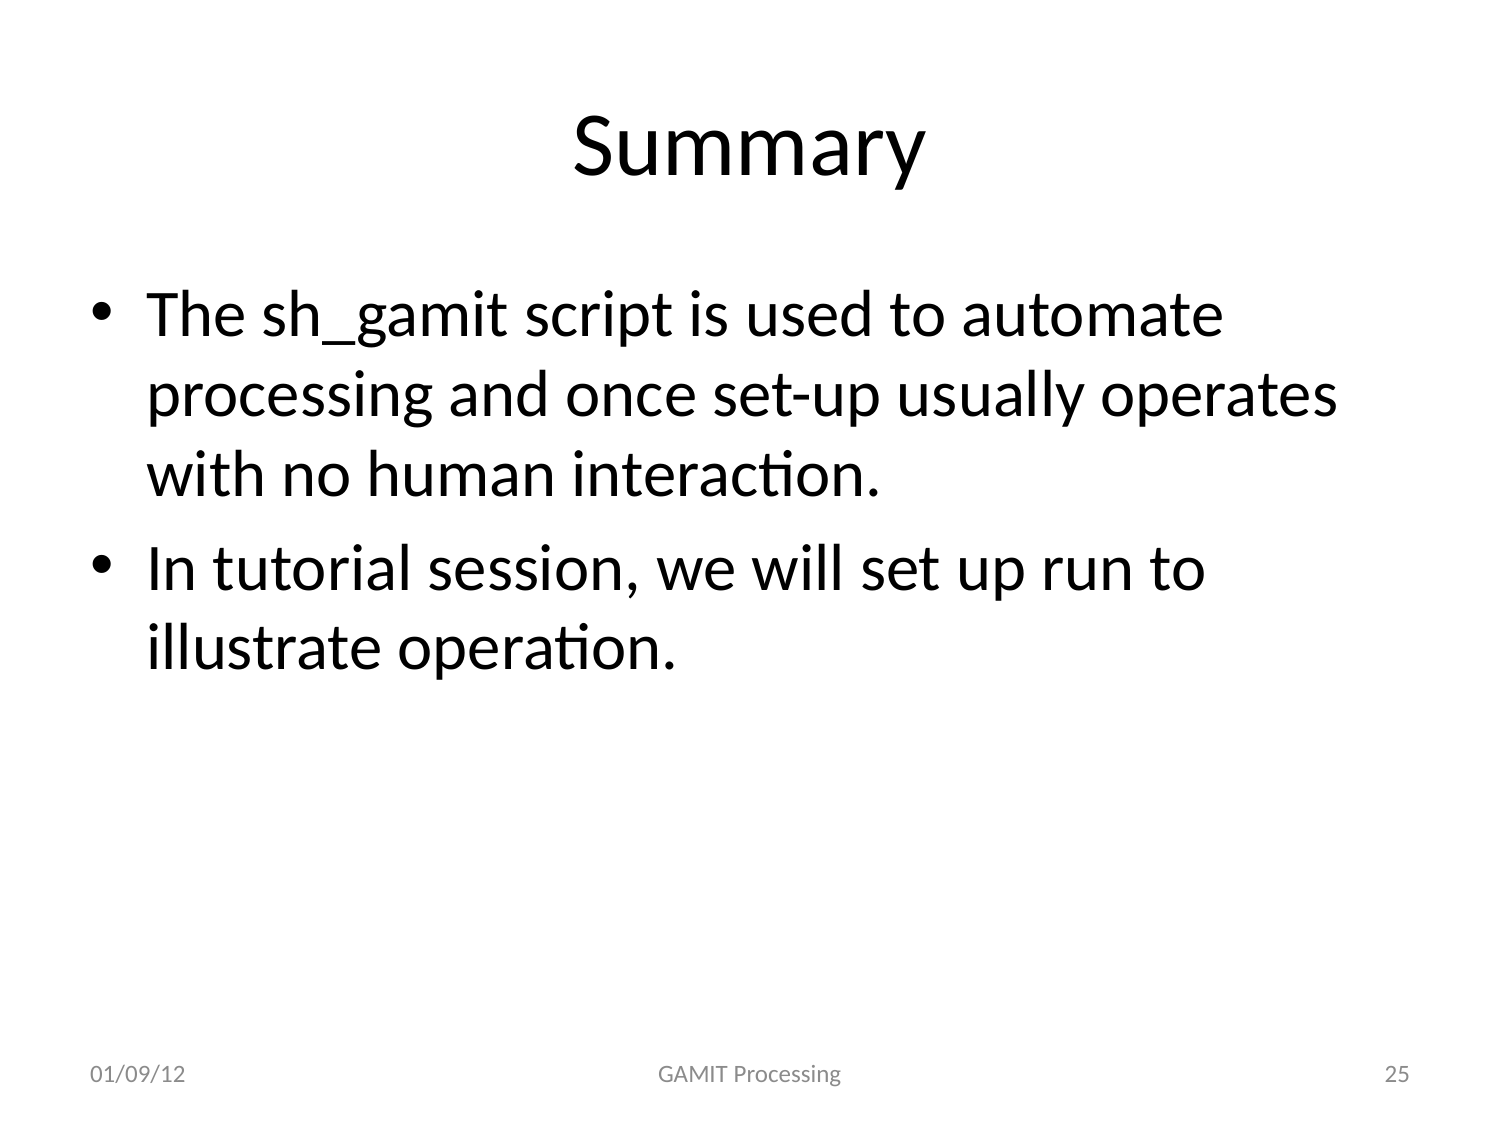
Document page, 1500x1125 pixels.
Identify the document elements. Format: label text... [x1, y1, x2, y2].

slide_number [75, 1042, 425, 1103]
list The sh_gamit script is used to automate processing and once set-up usually operates with no human interaction. In tutorial session, we will set up run to illustrate operation. [75, 262, 1425, 1005]
footer GAMIT Processing [512, 1042, 988, 1103]
slide_number 25 [1074, 1042, 1425, 1103]
title Summary [75, 45, 1425, 233]
